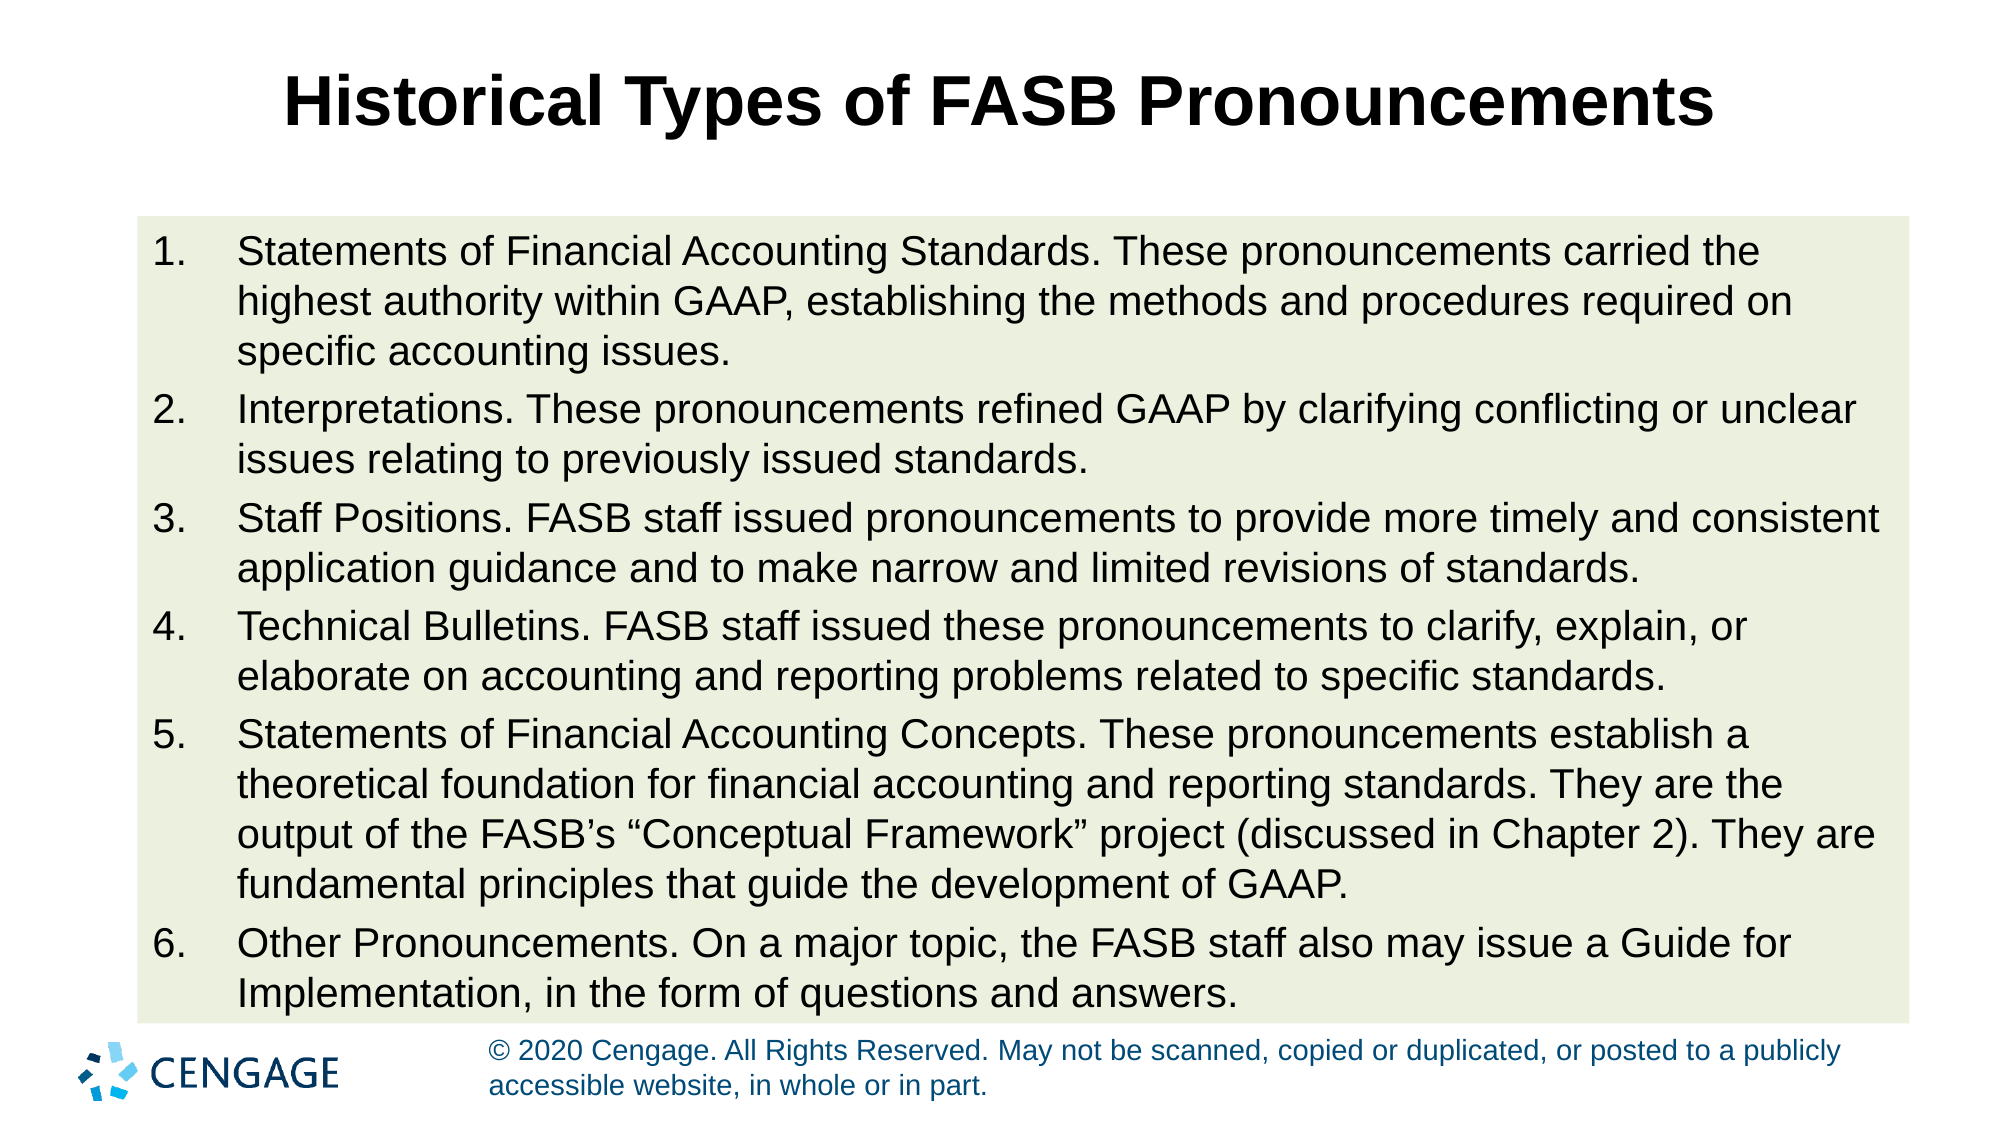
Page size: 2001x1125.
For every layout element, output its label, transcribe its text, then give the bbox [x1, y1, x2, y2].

list Statements of Financial Accounting Standards. These pronouncements carried the highest authority within GAAP, establishing the methods and procedures required on specific accounting issues. Interpretations. These pronouncements refined GAAP by clarifying conflicting or unclear issues relating to previously issued standards. Staff Positions. FASB staff issued pronouncements to provide more timely and consistent application guidance and to make narrow and limited revisions of standards. Technical Bulletins. FASB staff issued these pronouncements to clarify, explain, or elaborate on accounting and reporting problems related to specific standards. Statements of Financial Accounting Concepts. These pronouncements establish a theoretical foundation for financial accounting and reporting standards. They are the output of the FASB’s “Conceptual Framework” project (discussed in Chapter 2). They are fundamental principles that guide the development of GAAP. Other Pronouncements. On a major topic, the FASB staff also may issue a Guide for Implementation, in the form of questions and answers. [137, 216, 1910, 1024]
picture [78, 1042, 338, 1101]
title Historical Types of FASB Pronouncements [137, 22, 1863, 173]
